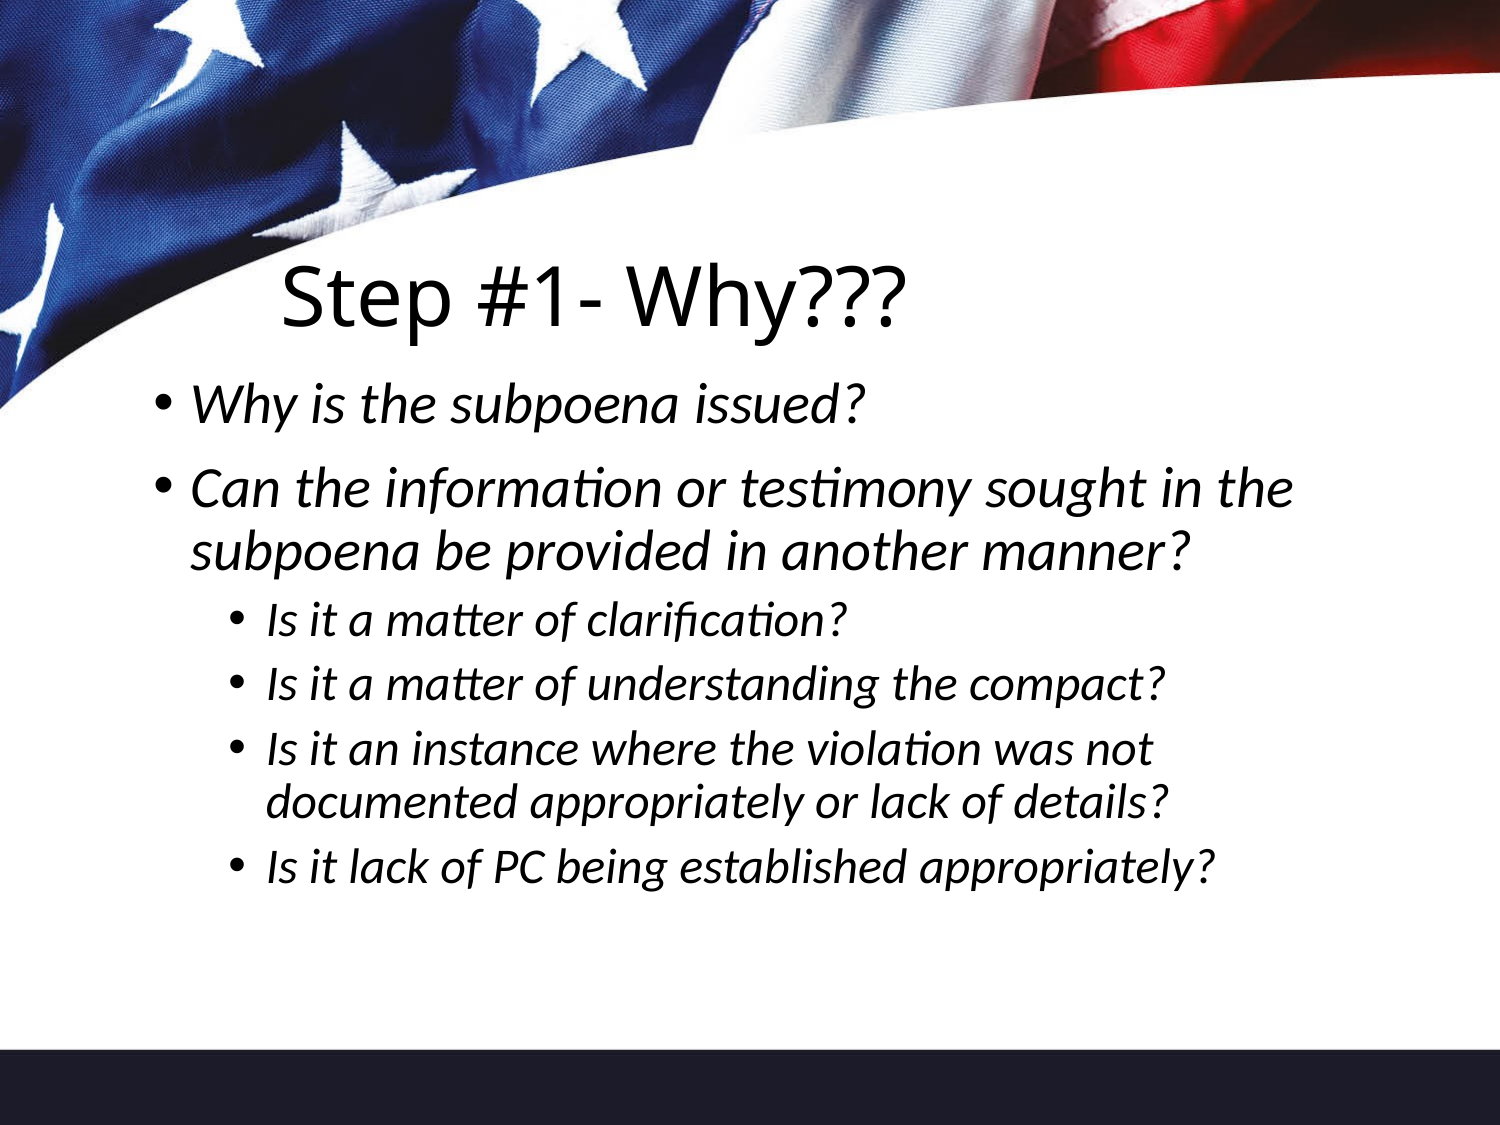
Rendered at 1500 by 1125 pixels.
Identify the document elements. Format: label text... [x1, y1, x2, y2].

title Step #1- Why??? [265, 242, 1397, 357]
list Why is the subpoena issued? Can the information or testimony sought in the subpoena be provided in another manner? Is it a matter of clarification? Is it a matter of understanding the compact? Is it an instance where the violation was not documented appropriately or lack of details? Is it lack of PC being established appropriately? [138, 365, 1397, 1014]
picture [0, 0, 1500, 1125]
